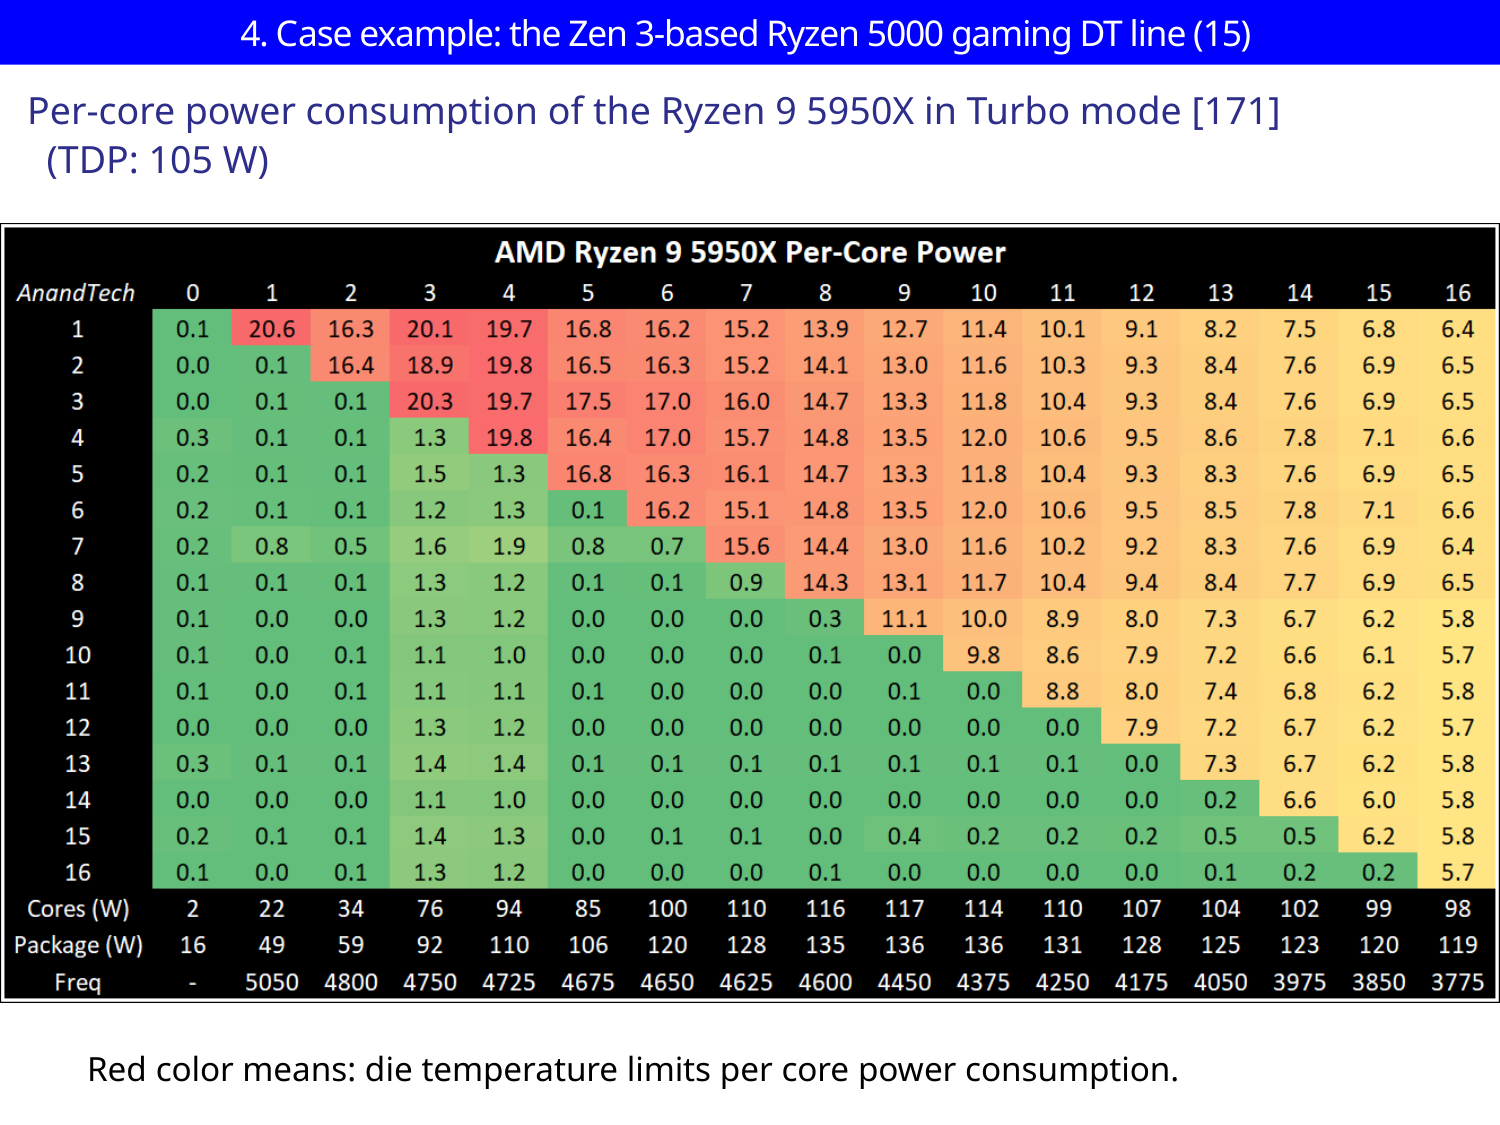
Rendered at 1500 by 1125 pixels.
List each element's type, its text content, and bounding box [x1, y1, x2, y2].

title 4. Case example: the Zen 3-based Ryzen 5000 gaming DT line (15) [0, 0, 1500, 65]
picture [0, 223, 1500, 1003]
text_box Red color means: die temperature limits per core power consumption. [72, 1040, 1197, 1096]
text_box Per-core power consumption of the Ryzen 9 5950X in Turbo mode [171] (TDP: 105 W) [12, 79, 1475, 189]
